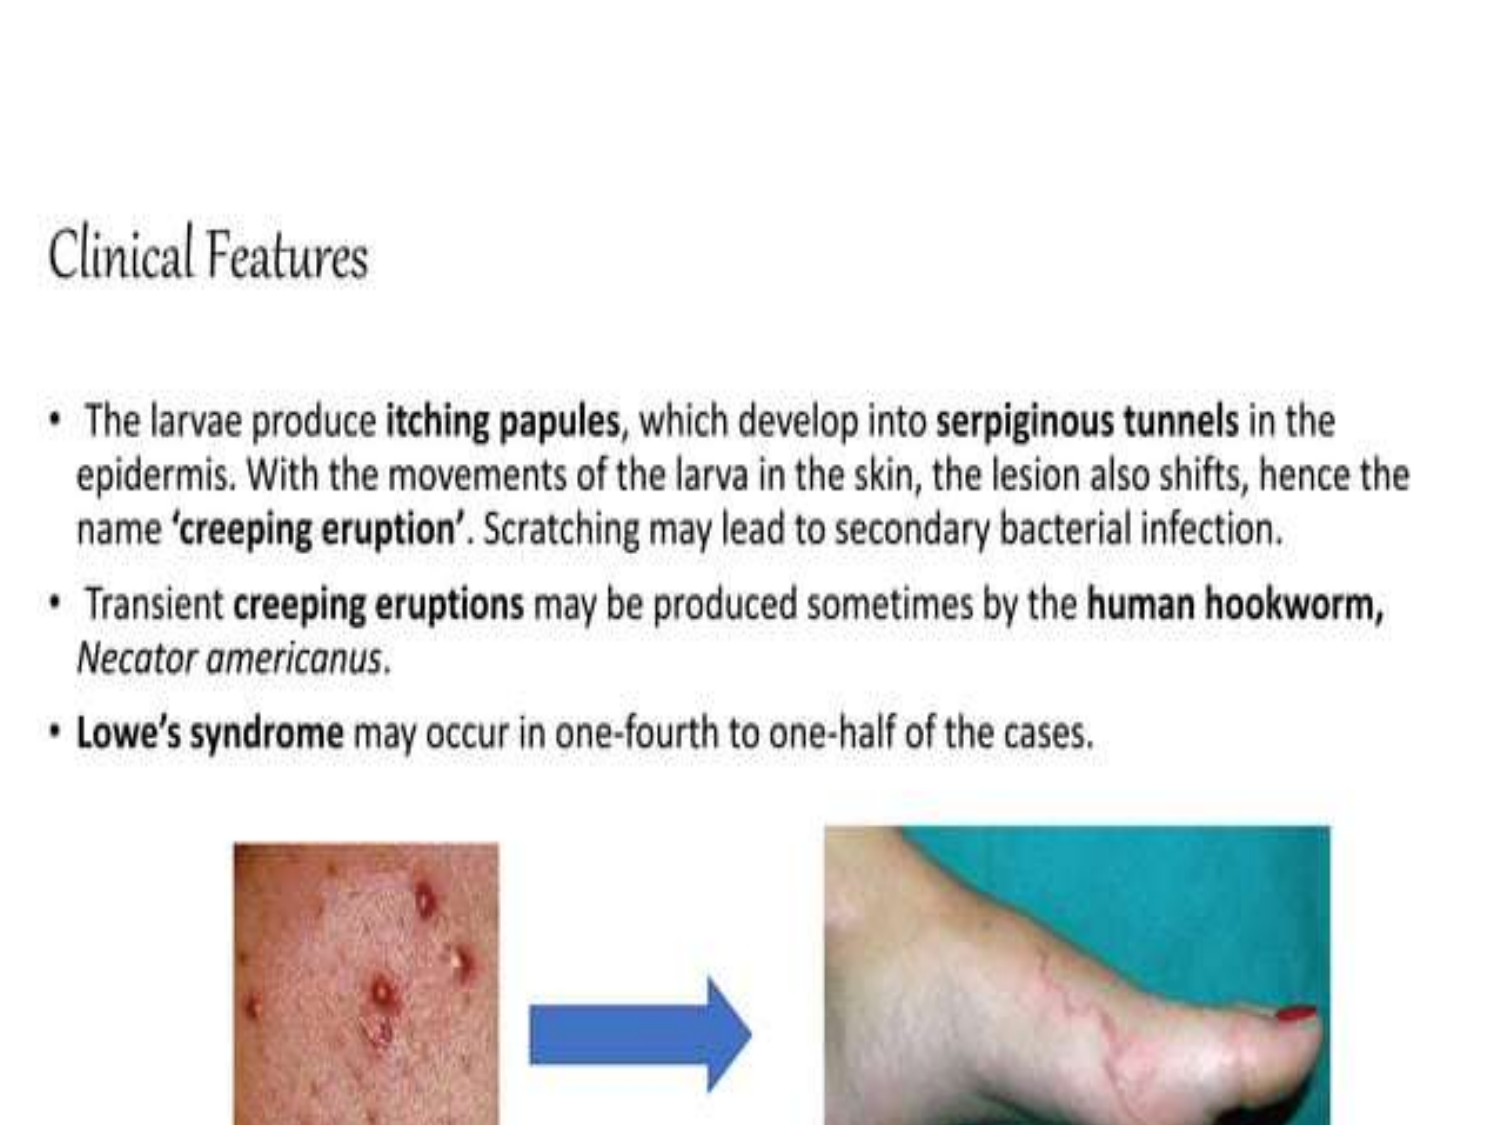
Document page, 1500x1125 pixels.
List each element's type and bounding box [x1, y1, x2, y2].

picture [0, 139, 1500, 1125]
